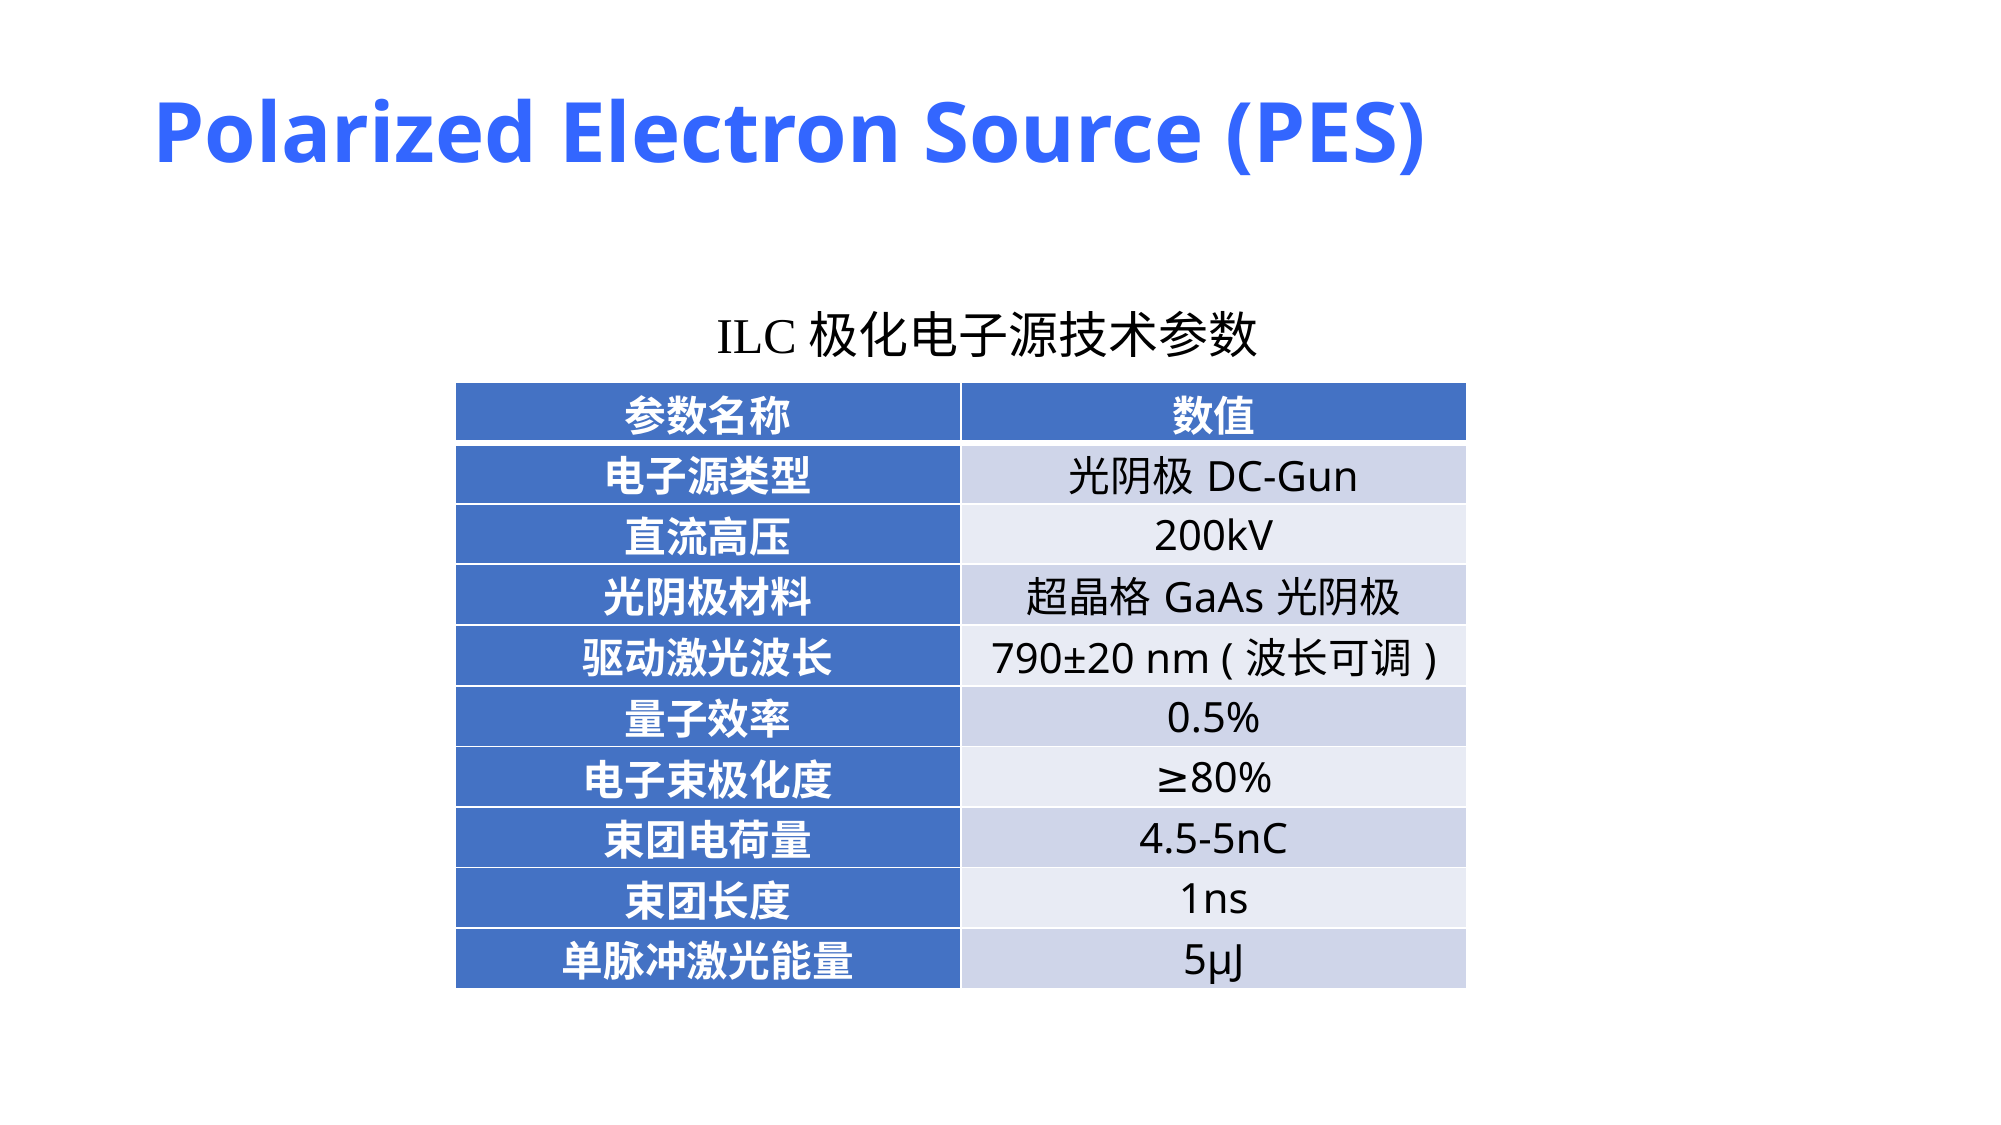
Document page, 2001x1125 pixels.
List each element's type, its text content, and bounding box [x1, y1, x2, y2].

table_cell 电子束极化度 [456, 747, 960, 806]
table_cell 5μJ [962, 929, 1466, 988]
table_cell 束团电荷量 [456, 808, 960, 867]
table_cell 光阴极DC-Gun [962, 446, 1466, 503]
table_cell 790±20 nm (波长可调) [962, 626, 1466, 685]
table_cell 4.5-5nC [962, 808, 1466, 867]
table_cell 200kV [962, 505, 1466, 563]
table_cell 光阴极材料 [456, 565, 960, 624]
table_cell 1ns [962, 868, 1466, 927]
text_box ILC极化电子源技术参数 [701, 295, 1274, 371]
table_header 数值 [962, 383, 1466, 440]
table_cell 超晶格GaAs光阴极 [962, 565, 1466, 624]
table_cell 直流高压 [456, 505, 960, 563]
table_cell 束团长度 [456, 868, 960, 927]
table_cell 单脉冲激光能量 [456, 929, 960, 988]
table_cell 驱动激光波长 [456, 626, 960, 685]
title Polarized Electron Source (PES) [137, 26, 1863, 244]
table_cell 量子效率 [456, 687, 960, 746]
table_cell 电子源类型 [456, 446, 960, 503]
table_header 参数名称 [456, 383, 960, 440]
table_cell ≥80% [962, 747, 1466, 806]
table_cell 0.5% [962, 687, 1466, 746]
